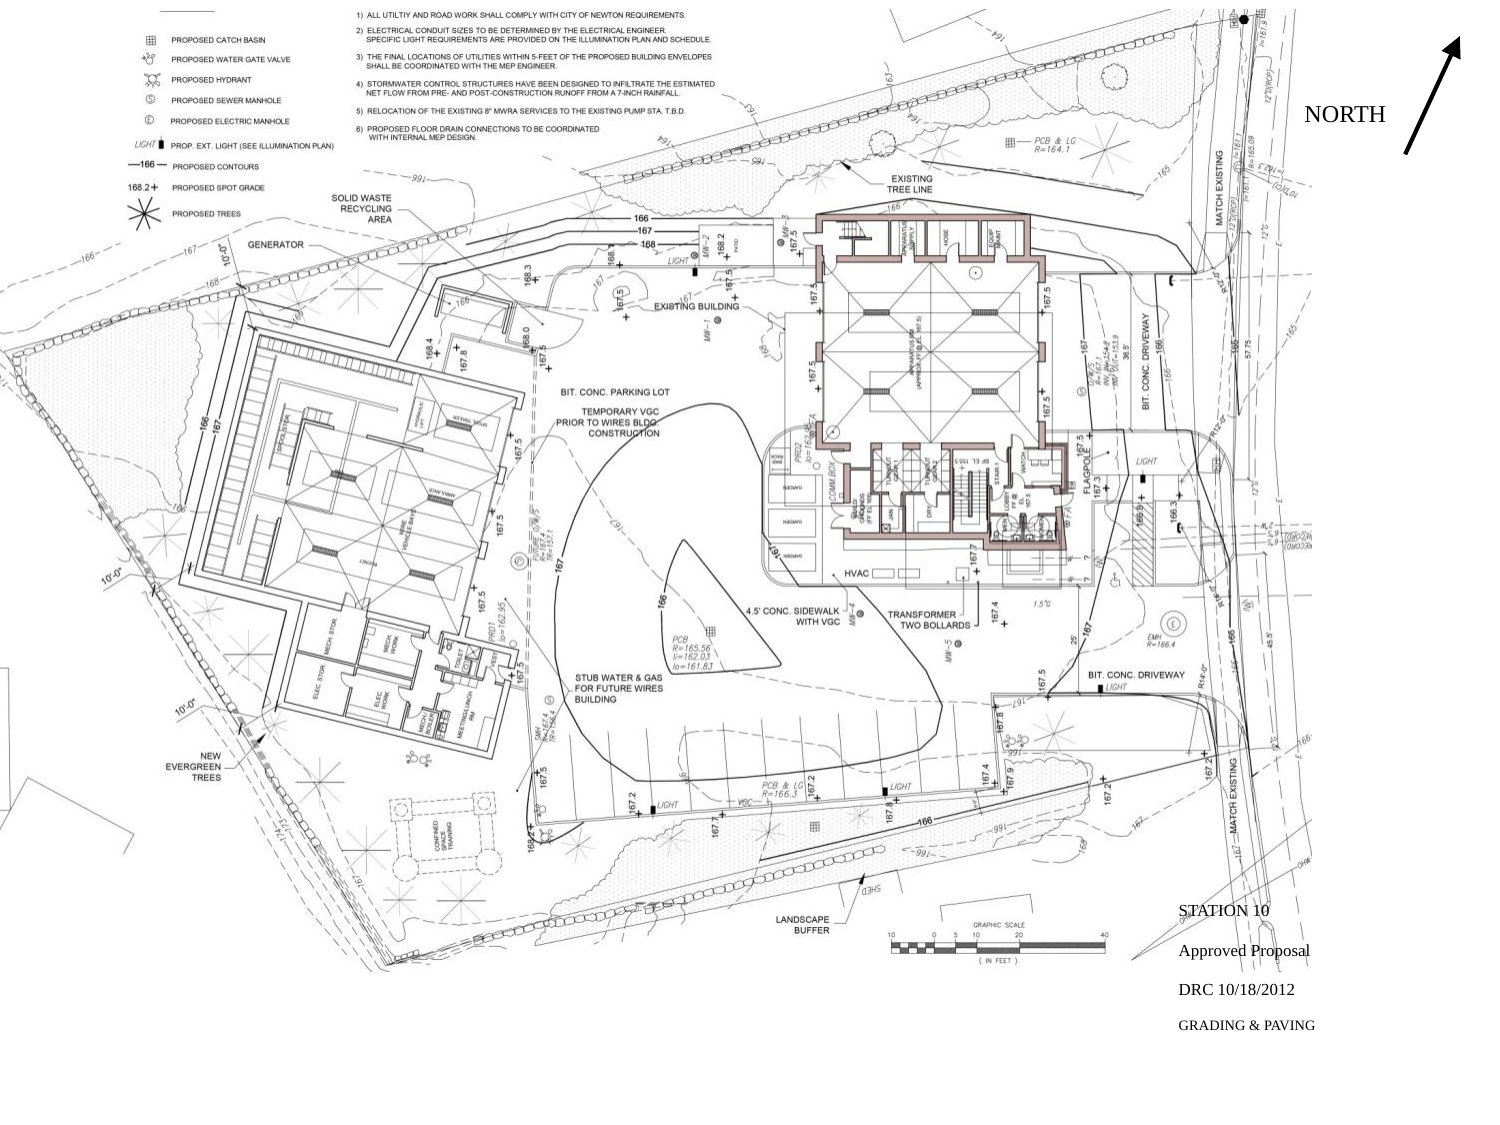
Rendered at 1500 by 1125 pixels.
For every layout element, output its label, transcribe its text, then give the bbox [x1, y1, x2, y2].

text_box NORTH [1318, 62, 1402, 135]
text_box [1405, 36, 1461, 155]
picture [0, 9, 1313, 972]
text_box STATION 10 Approved Proposal DRC 10/18/2012 GRADING & PAVING [1163, 872, 1331, 1041]
